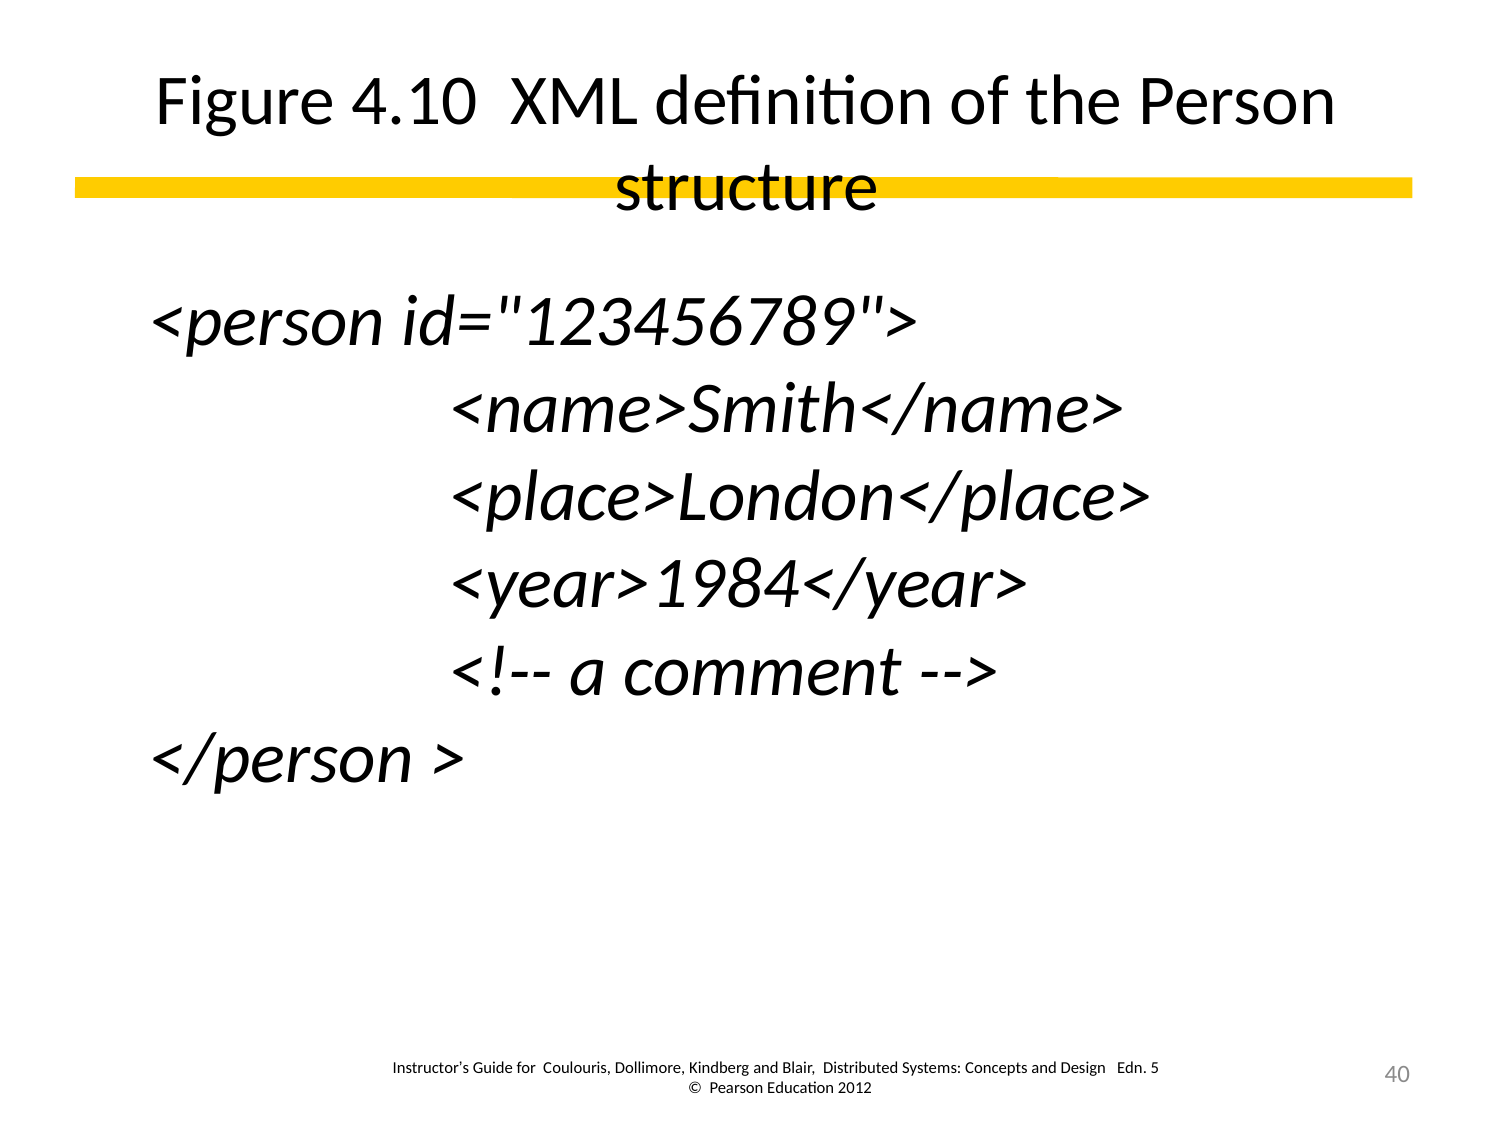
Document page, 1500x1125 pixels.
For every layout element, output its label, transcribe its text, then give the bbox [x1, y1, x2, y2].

slide_number 40 [1074, 1042, 1425, 1103]
title Figure 4.10 XML definition of the Person structure [75, 45, 1425, 233]
text_box <person id="123456789"> <name>Smith</name> <place>London</place> <year>1984</year> <!-- a comment --> </person > [142, 272, 1325, 814]
text_box Instructor’s Guide for Coulouris, Dollimore, Kindberg and Blair, Distributed Systems: Concepts and Design Edn. 5 © Pearson Education 2012 [325, 1038, 1239, 1097]
